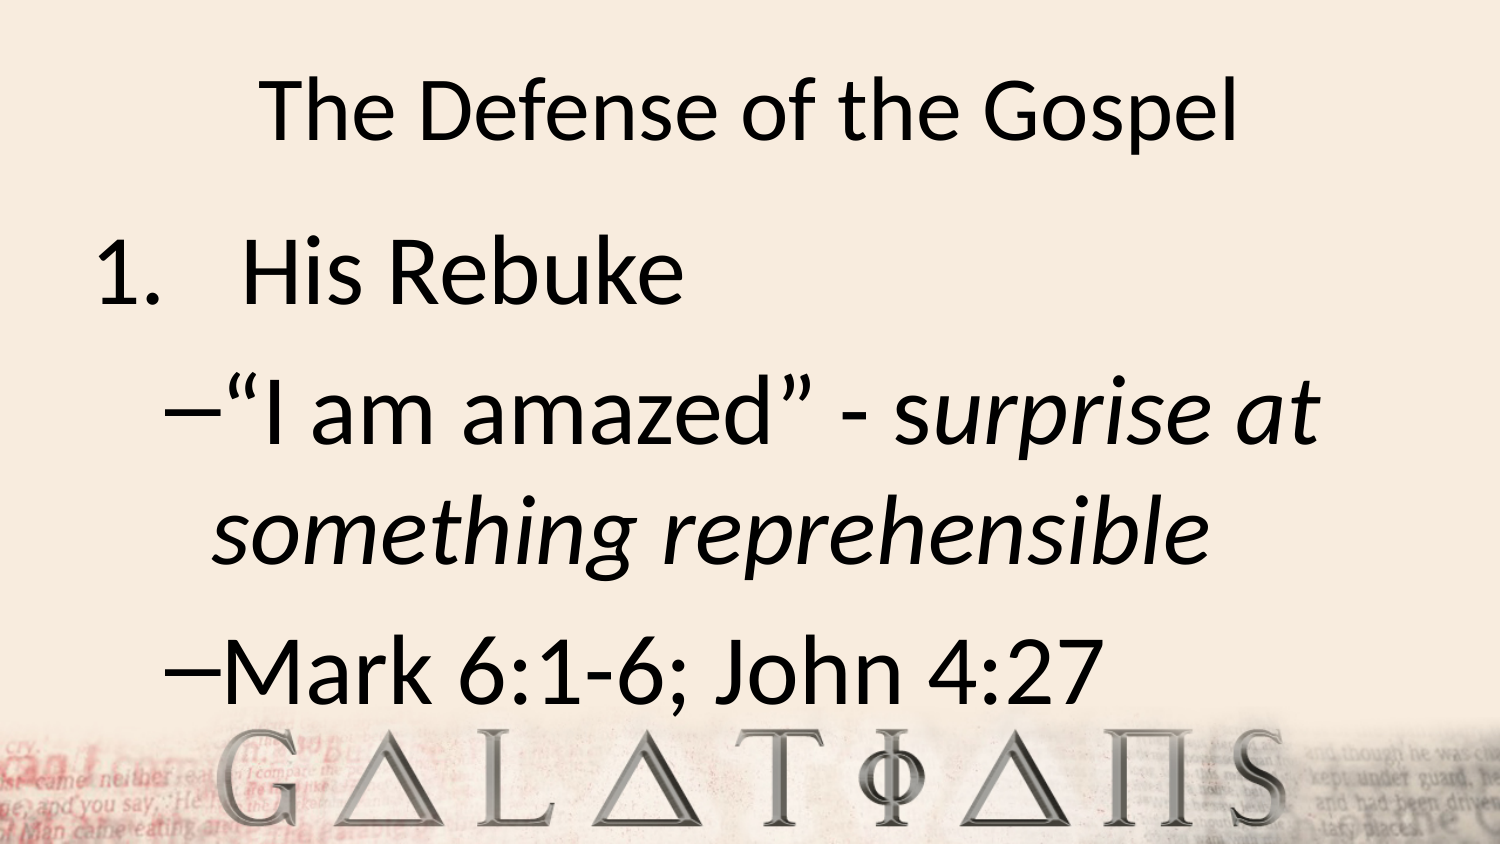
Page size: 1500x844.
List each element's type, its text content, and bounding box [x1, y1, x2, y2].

title The Defense of the Gospel [75, 33, 1425, 175]
list His Rebuke “I am amazed” - surprise at something reprehensible Mark 6:1-6; John 4:27 [75, 196, 1425, 754]
picture [0, 0, 1500, 844]
